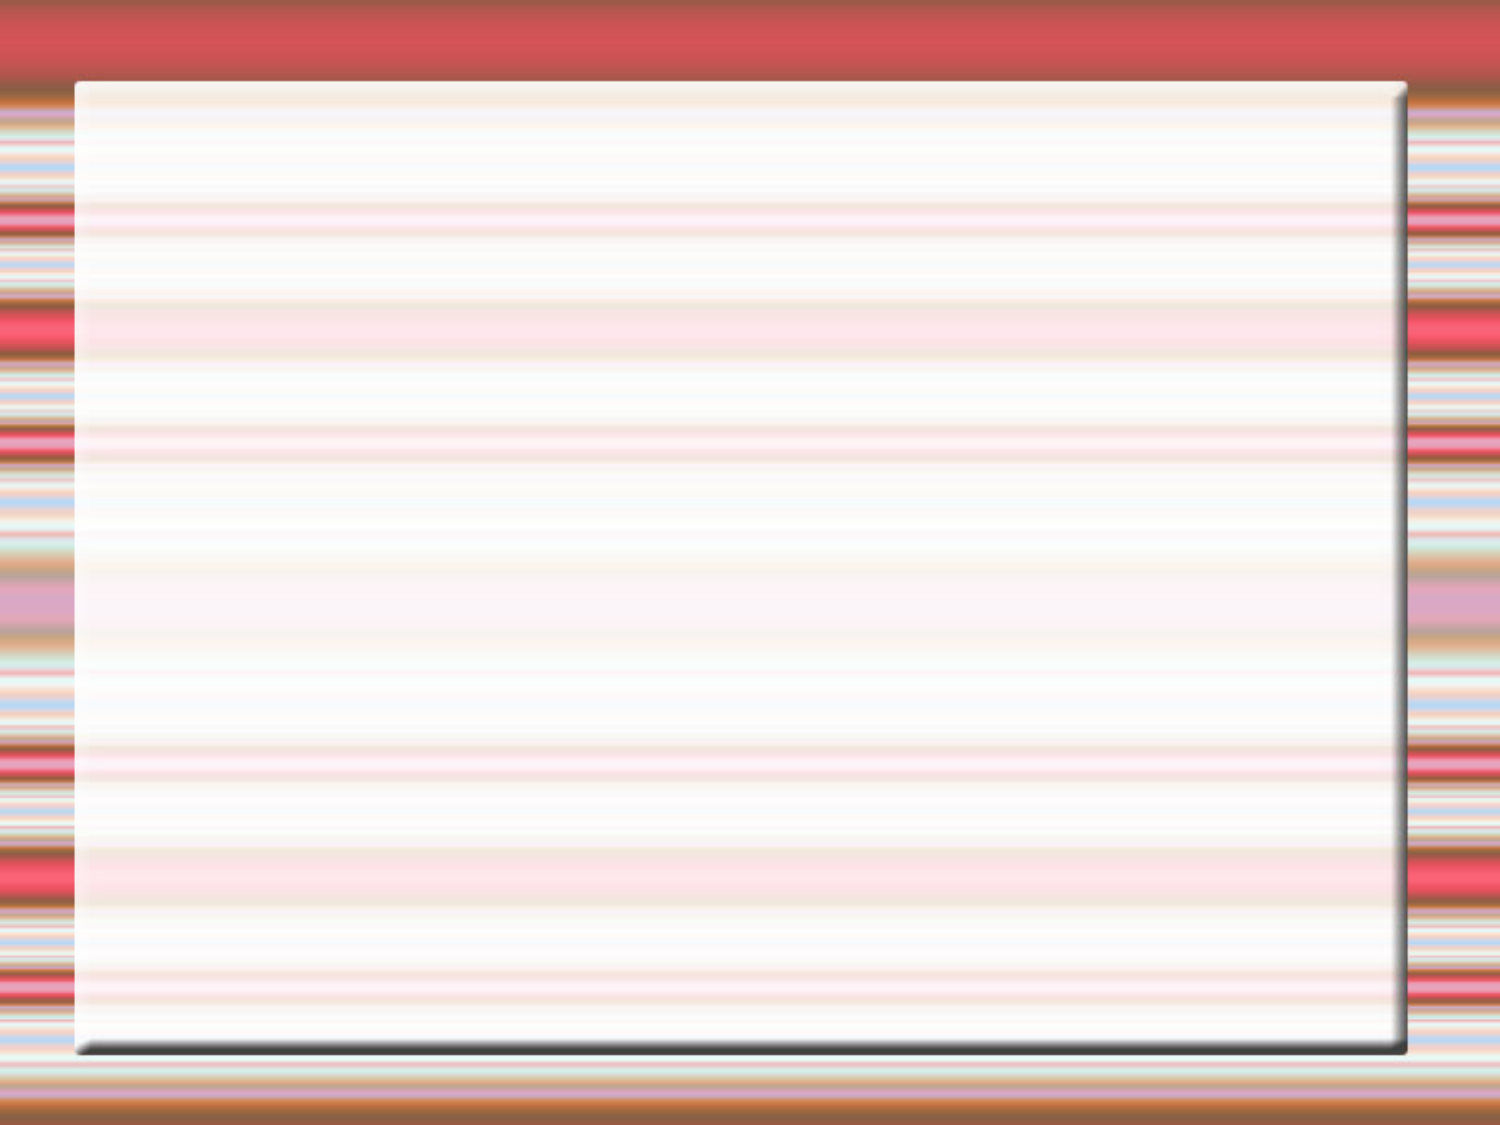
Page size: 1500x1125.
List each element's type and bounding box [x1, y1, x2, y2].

picture [0, 0, 1500, 1125]
text_box [48, 35, 1398, 224]
